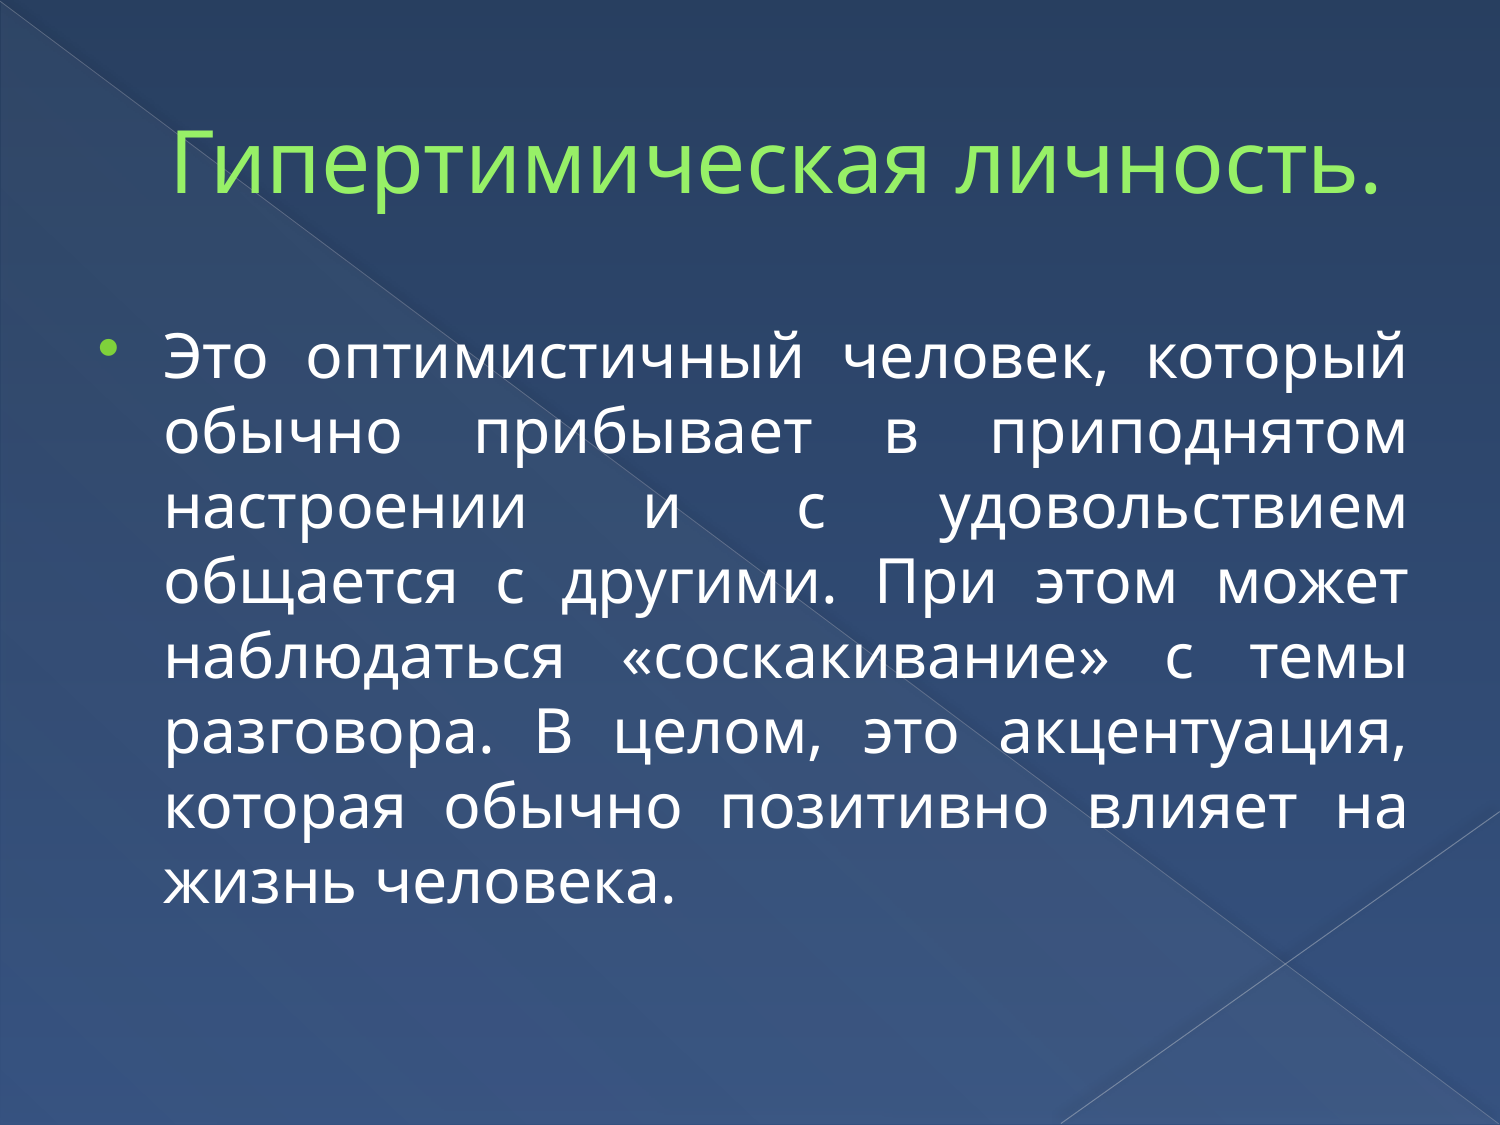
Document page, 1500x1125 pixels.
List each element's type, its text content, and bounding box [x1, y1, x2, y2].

title Гипертимическая личность. [75, 43, 1425, 274]
list Это оптимистичный человек, который обычно прибывает в приподнятом настроении и с удовольствием общается с другими. При этом может наблюдаться «соскакивание» с темы разговора. В целом, это акцентуация, которая обычно позитивно влияет на жизнь человека. [75, 308, 1425, 1059]
